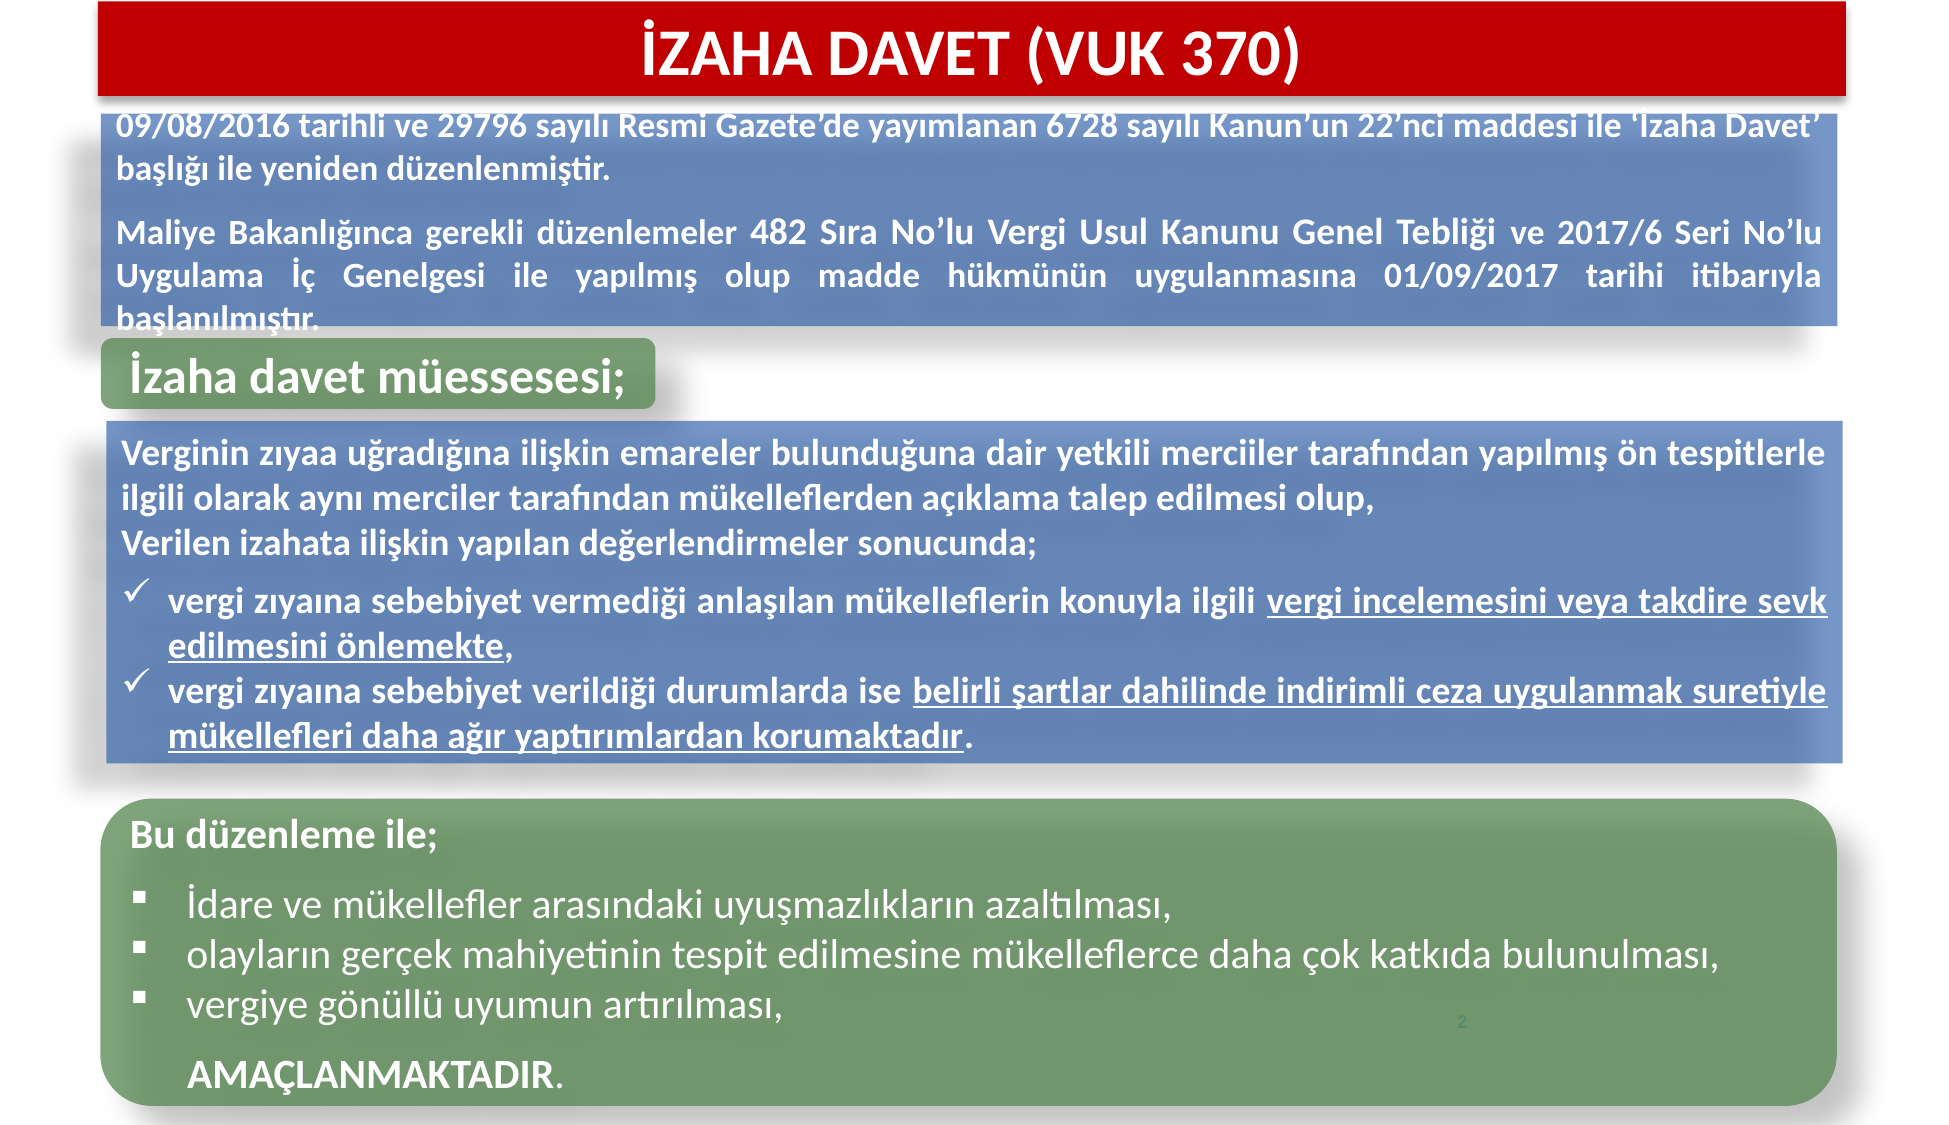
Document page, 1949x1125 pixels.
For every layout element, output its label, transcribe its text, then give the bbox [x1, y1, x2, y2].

text_box İzaha davet müessesesi; [99, 336, 658, 411]
text_box 09/08/2016 tarihli ve 29796 sayılı Resmi Gazete’de yayımlanan 6728 sayılı Kanun’un 22’nci maddesi ile ‘İzaha Davet’ başlığı ile yeniden düzenlenmiştir. Maliye Bakanlığınca gerekli düzenlemeler 482 Sıra No’lu Vergi Usul Kanunu Genel Tebliği ve 2017/6 Seri No’lu Uygulama İç Genelgesi ile yapılmış olup madde hükmünün uygulanmasına 01/09/2017 tarihi itibarıyla başlanılmıştır. [99, 112, 1839, 328]
text_box İZAHA DAVET (VUK 370) [97, 1, 1846, 96]
text_box Verginin zıyaa uğradığına ilişkin emareler bulunduğuna dair yetkili merciiler tarafından yapılmış ön tespitlerle ilgili olarak aynı merciler tarafından mükelleflerden açıklama talep edilmesi olup, Verilen izahata ilişkin yapılan değerlendirmeler sonucunda; vergi zıyaına sebebiyet vermediği anlaşılan mükelleflerin konuyla ilgili vergi incelemesini veya takdire sevk edilmesini önlemekte, vergi zıyaına sebebiyet verildiği durumlarda ise belirli şartlar dahilinde indirimli ceza uygulanmak suretiyle mükellefleri daha ağır yaptırımlardan korumaktadır. [105, 419, 1844, 765]
text_box Bu düzenleme ile; İdare ve mükellefler arasındaki uyuşmazlıkların azaltılması, olayların gerçek mahiyetinin tespit edilmesine mükelleflerce daha çok katkıda bulunulması, vergiye gönüllü uyumun artırılması, AMAÇLANMAKTADIR. [98, 797, 1839, 1108]
